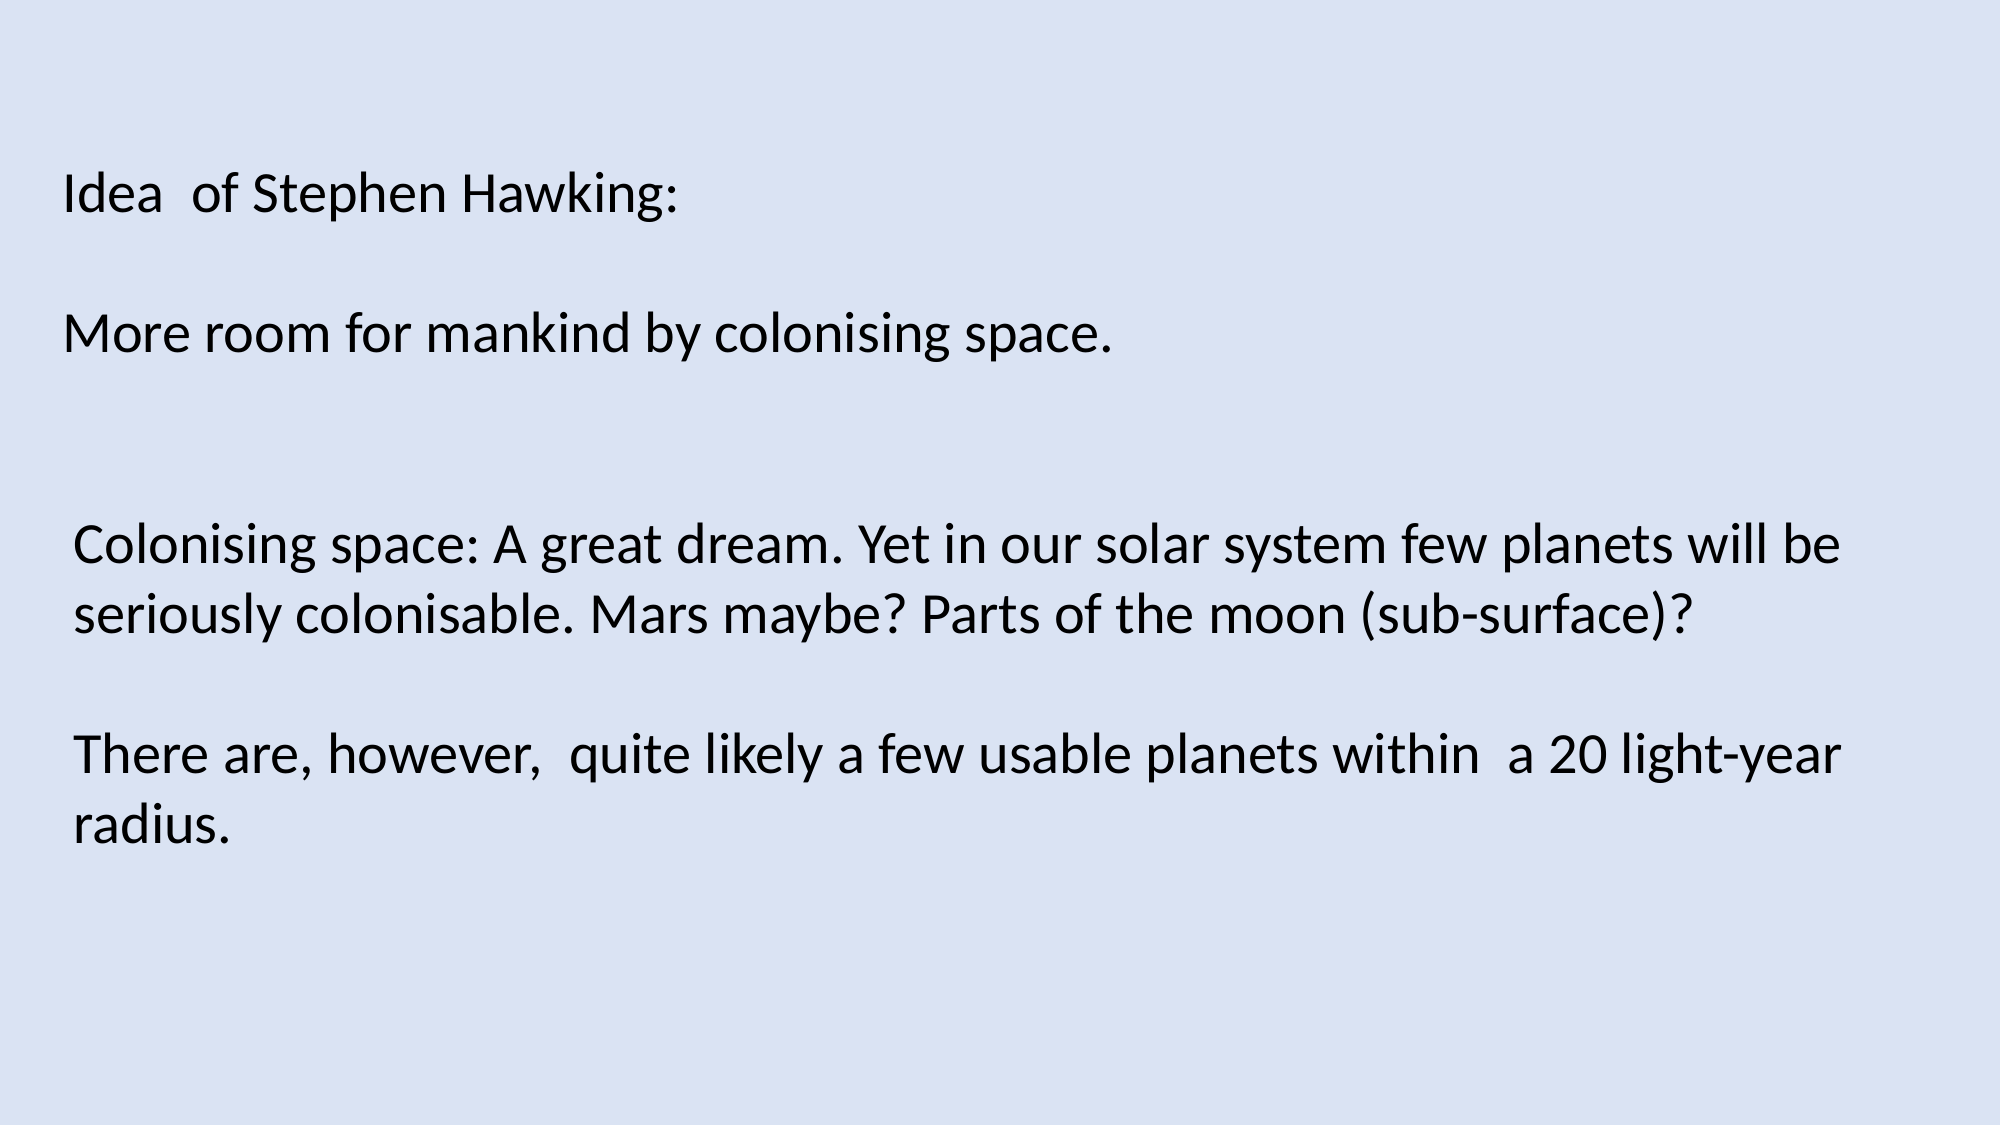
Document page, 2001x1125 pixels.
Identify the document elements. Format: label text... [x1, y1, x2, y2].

text_box Idea of Stephen Hawking: More room for mankind by colonising space. [47, 146, 1928, 372]
text_box Colonising space: A great dream. Yet in our solar system few planets will be seriously colonisable. Mars maybe? Parts of the moon (sub-surface)? There are, however, quite likely a few usable planets within a 20 light-year radius. [58, 497, 1872, 863]
